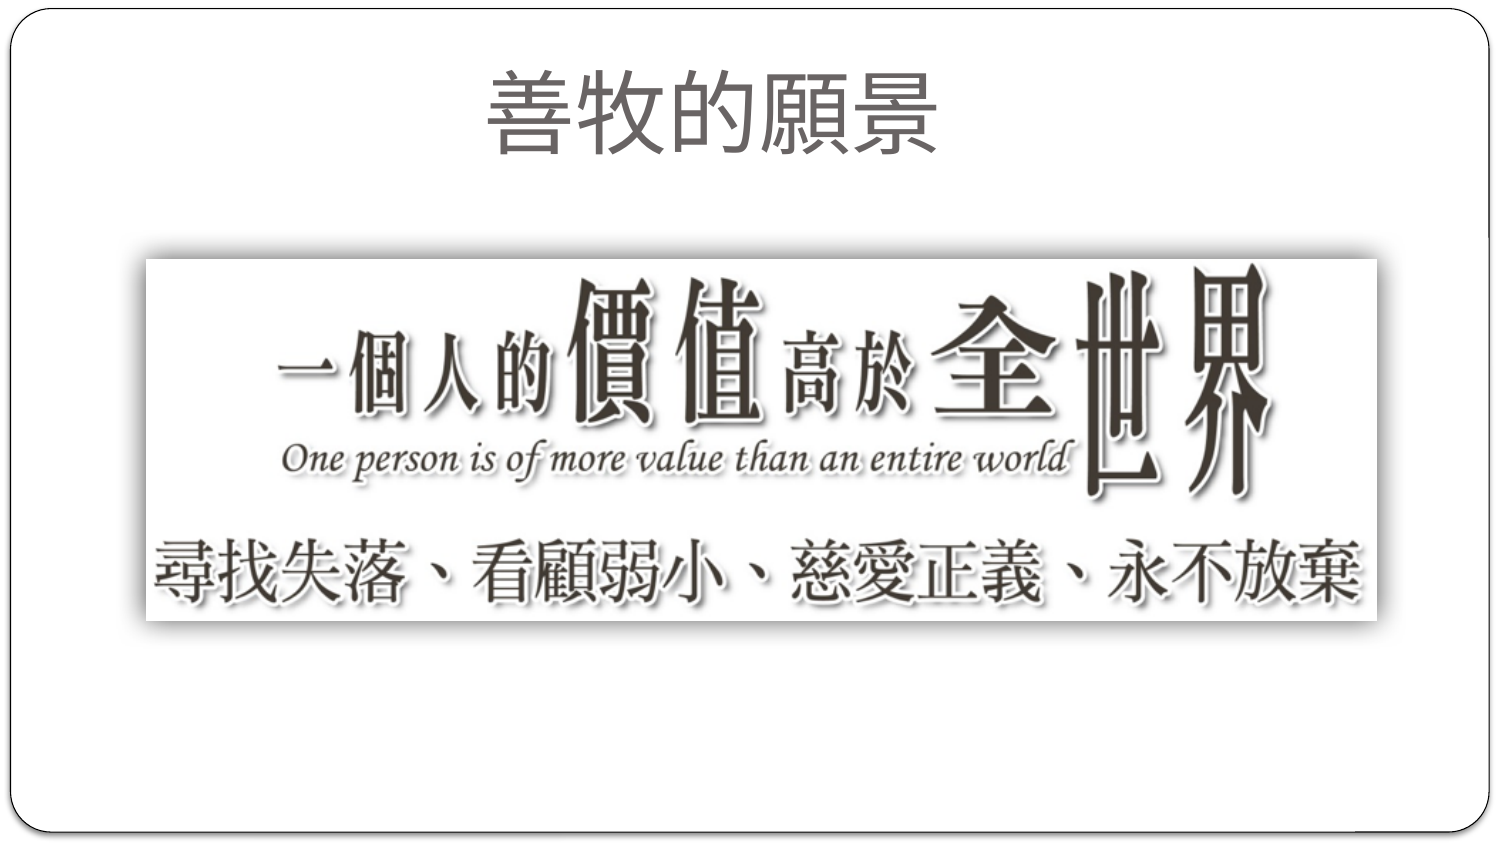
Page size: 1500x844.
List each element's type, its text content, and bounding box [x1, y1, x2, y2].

text_box 善牧的願景 [338, 48, 1089, 173]
picture [145, 259, 1378, 622]
